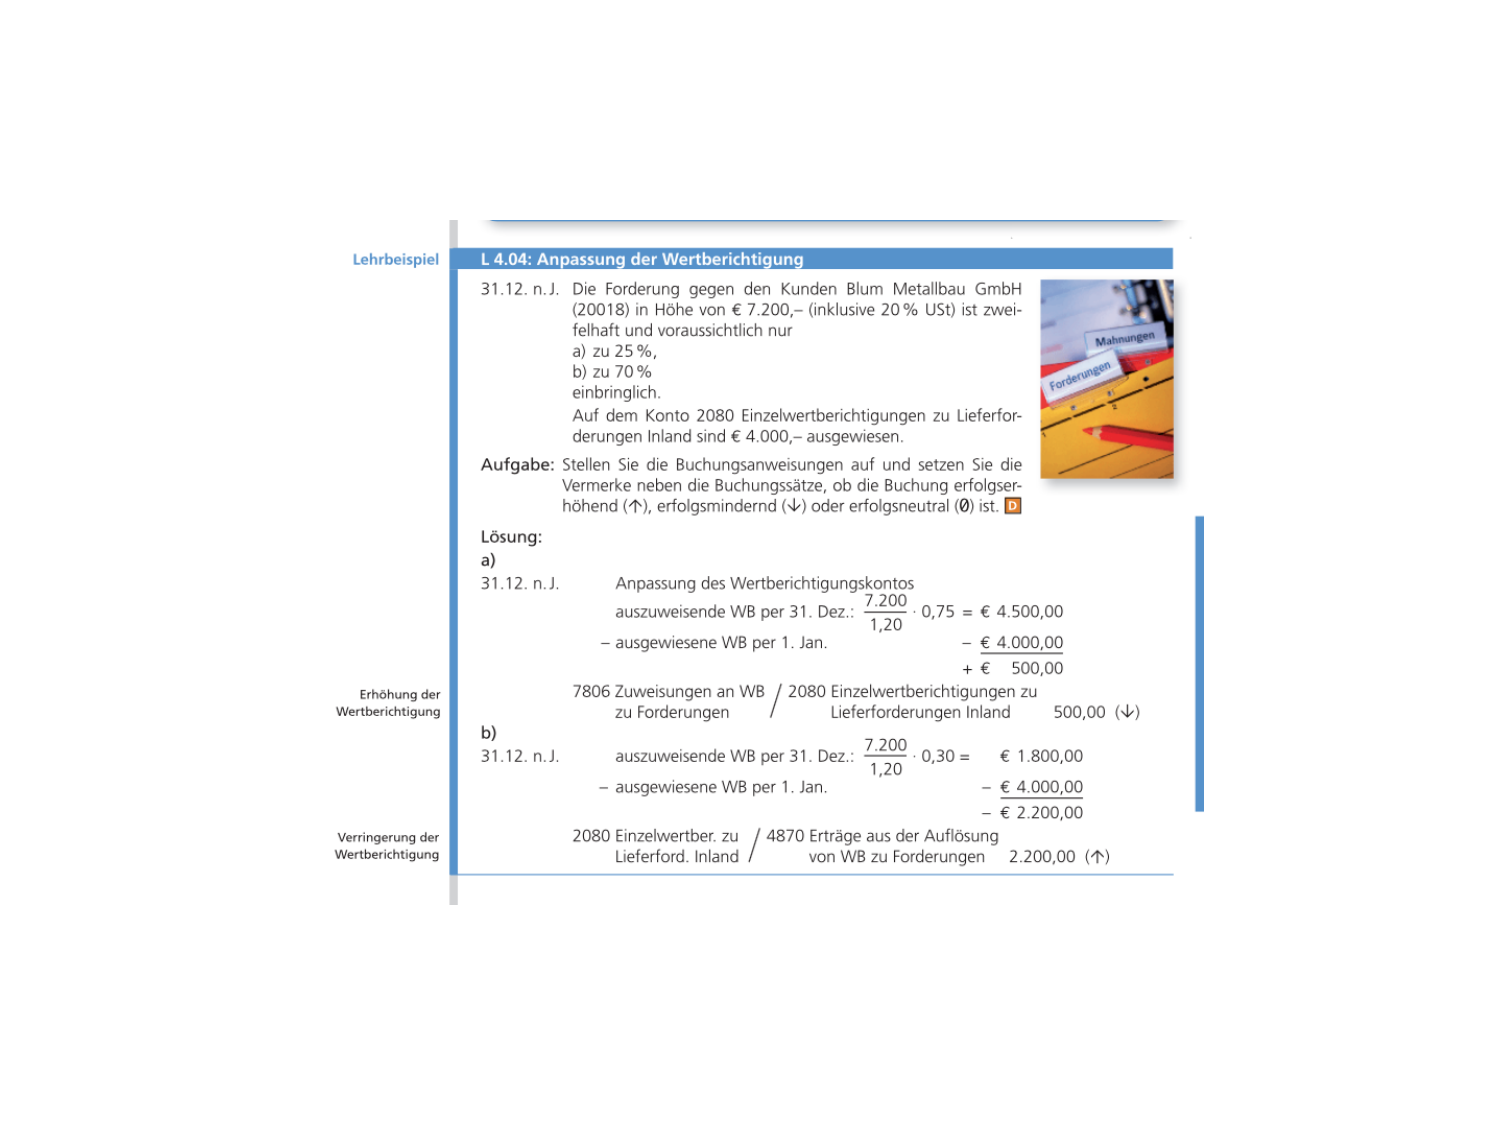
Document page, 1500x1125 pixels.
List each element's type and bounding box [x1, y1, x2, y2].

picture [296, 220, 1204, 905]
